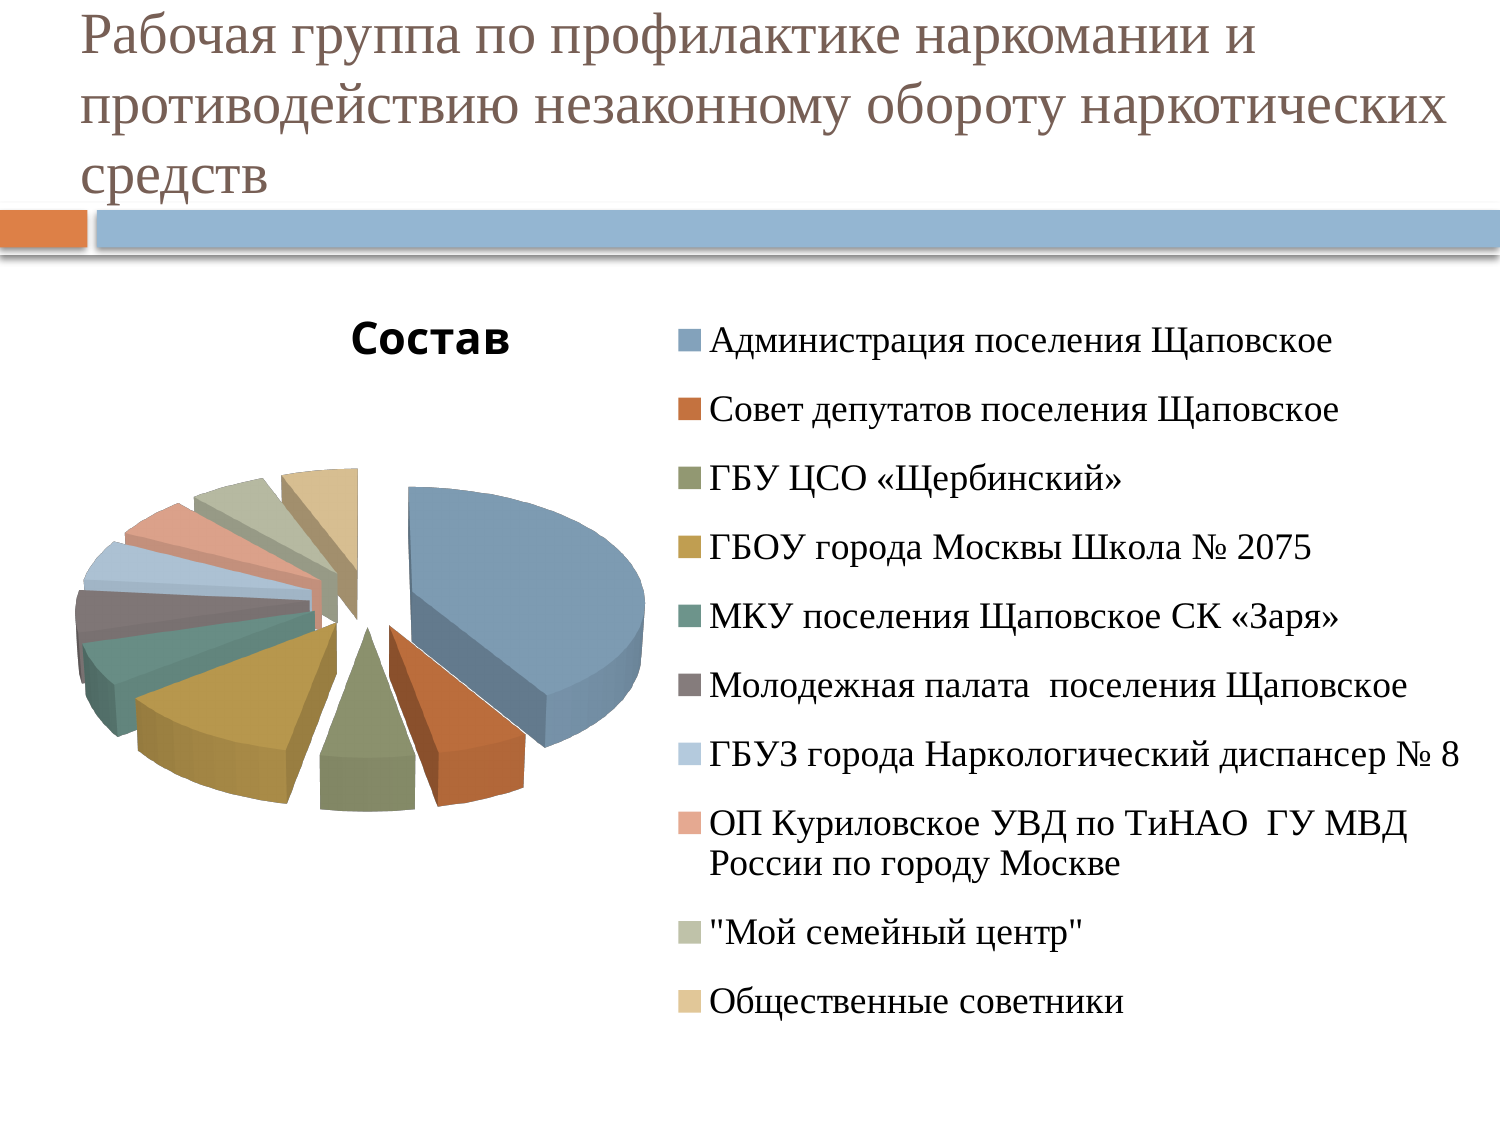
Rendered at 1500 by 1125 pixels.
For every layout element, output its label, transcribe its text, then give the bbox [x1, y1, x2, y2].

title Рабочая группа по профилактике наркомании и противодействию незаконному обороту наркотических средств [65, 19, 1495, 182]
chart [17, 262, 1483, 1083]
